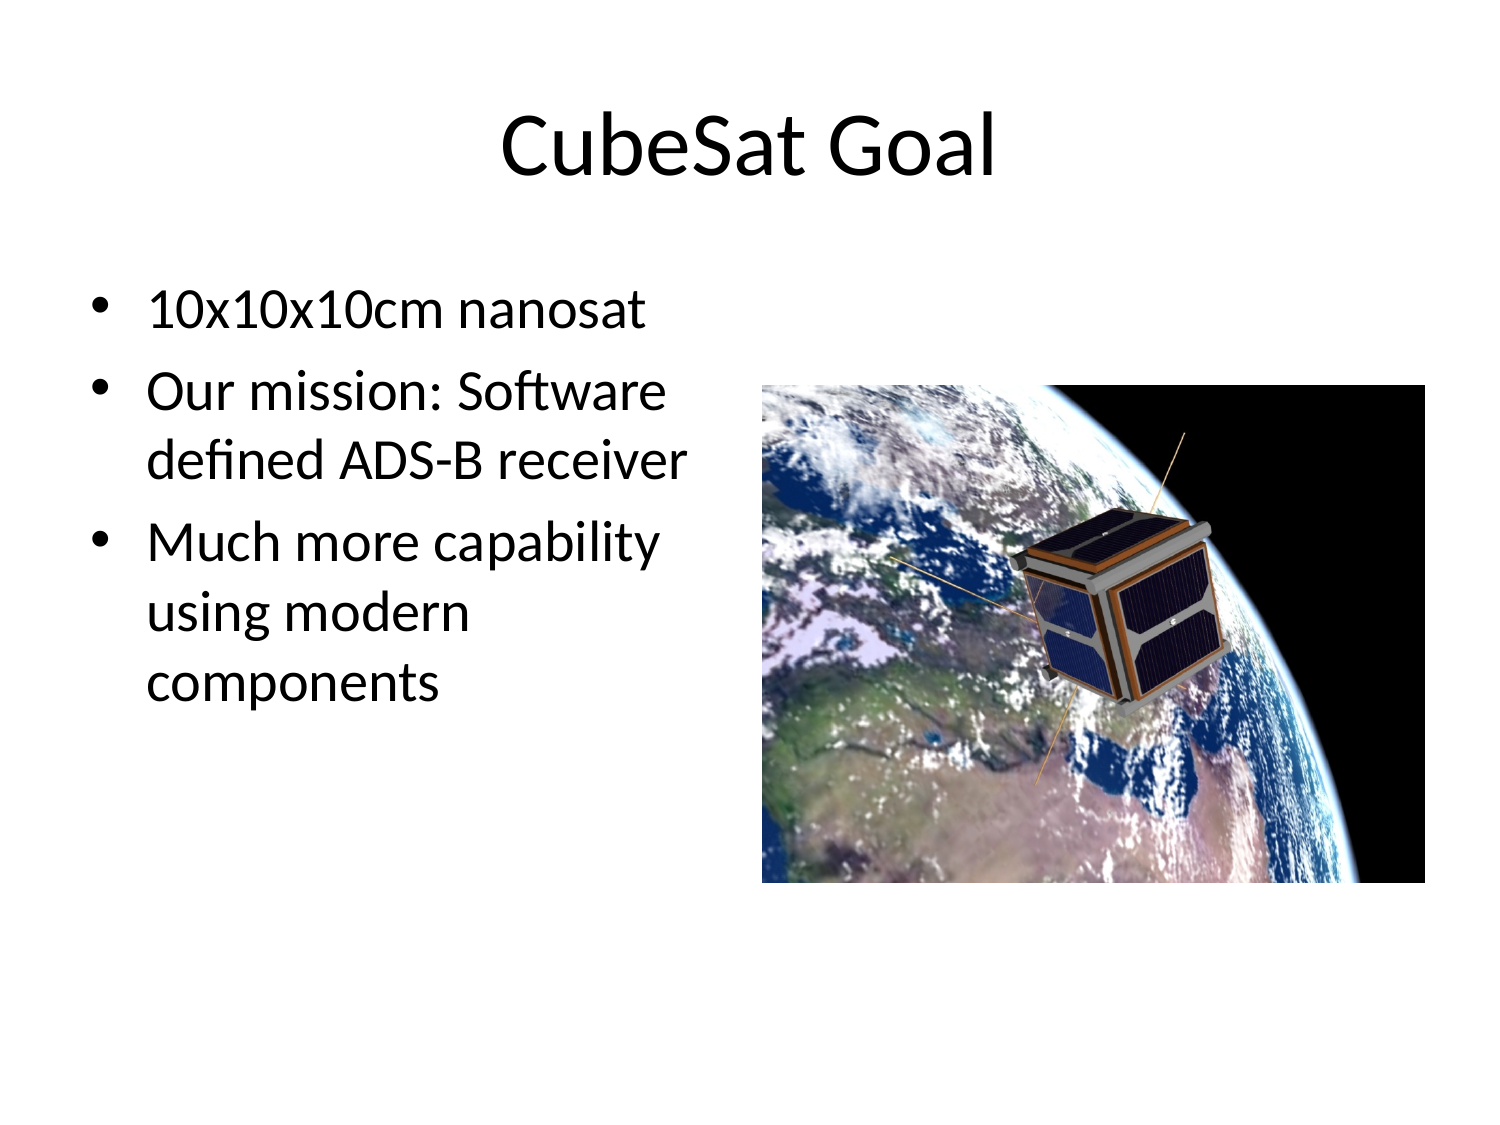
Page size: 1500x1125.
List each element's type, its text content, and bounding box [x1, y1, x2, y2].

title CubeSat Goal [75, 45, 1425, 233]
list 10x10x10cm nanosat Our mission: Software defined ADS-B receiver Much more capability using modern components [75, 262, 738, 1005]
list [762, 384, 1426, 883]
